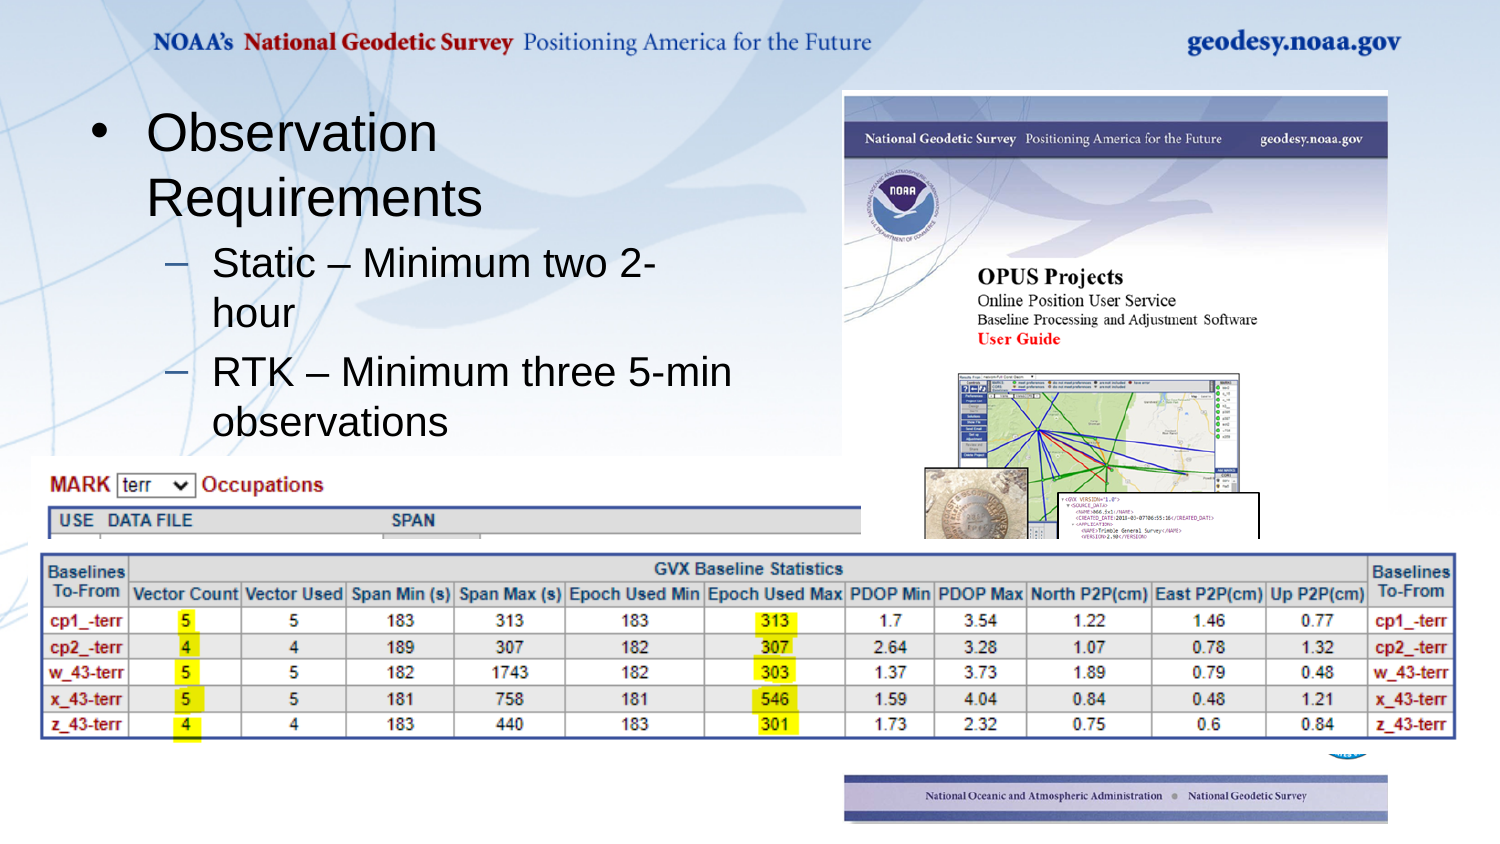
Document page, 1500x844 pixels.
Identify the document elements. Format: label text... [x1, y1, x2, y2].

list Observation Requirements Static – Minimum two 2-hour RTK – Minimum three 5-min observations [75, 90, 750, 455]
picture [0, 0, 1500, 844]
